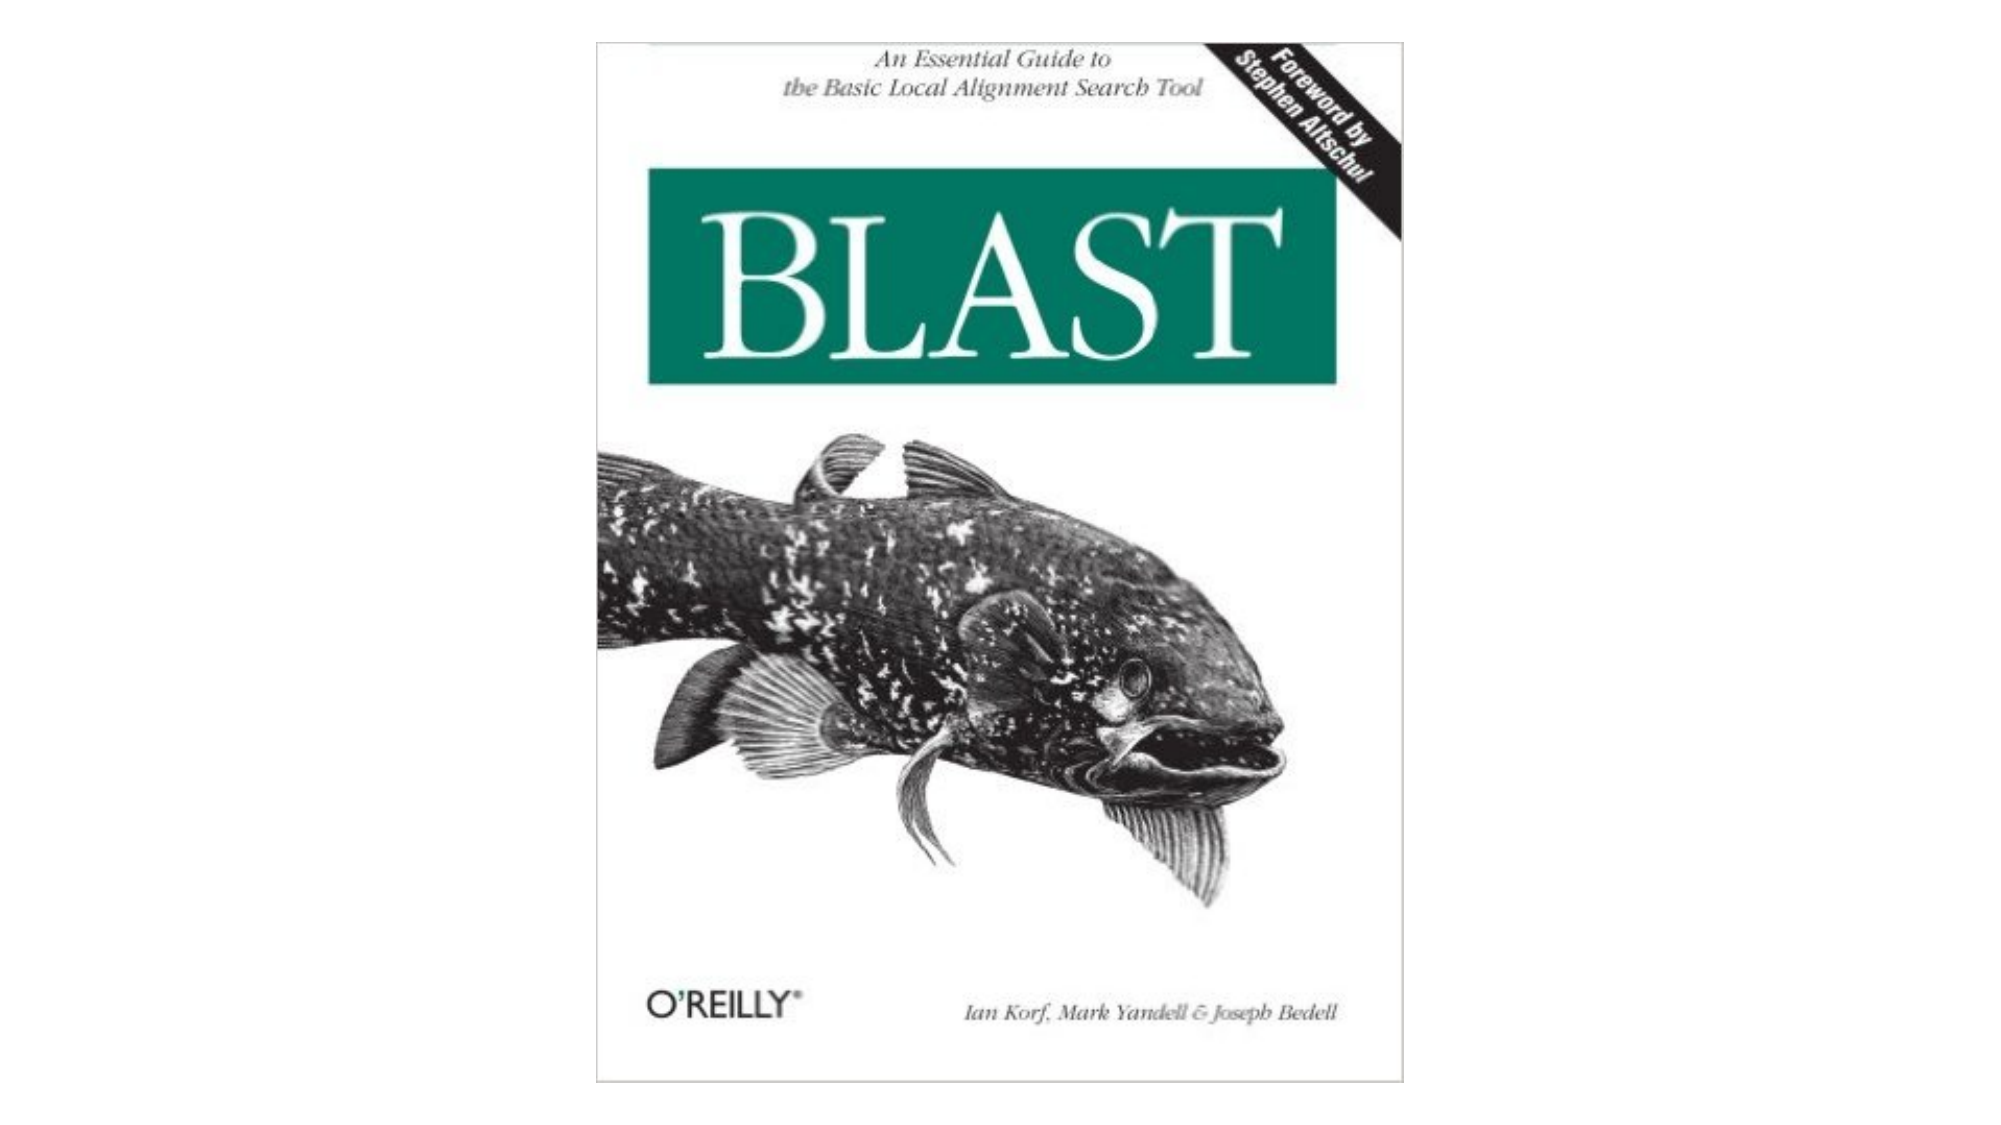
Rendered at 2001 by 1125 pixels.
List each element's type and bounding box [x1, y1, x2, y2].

picture [596, 42, 1404, 1083]
